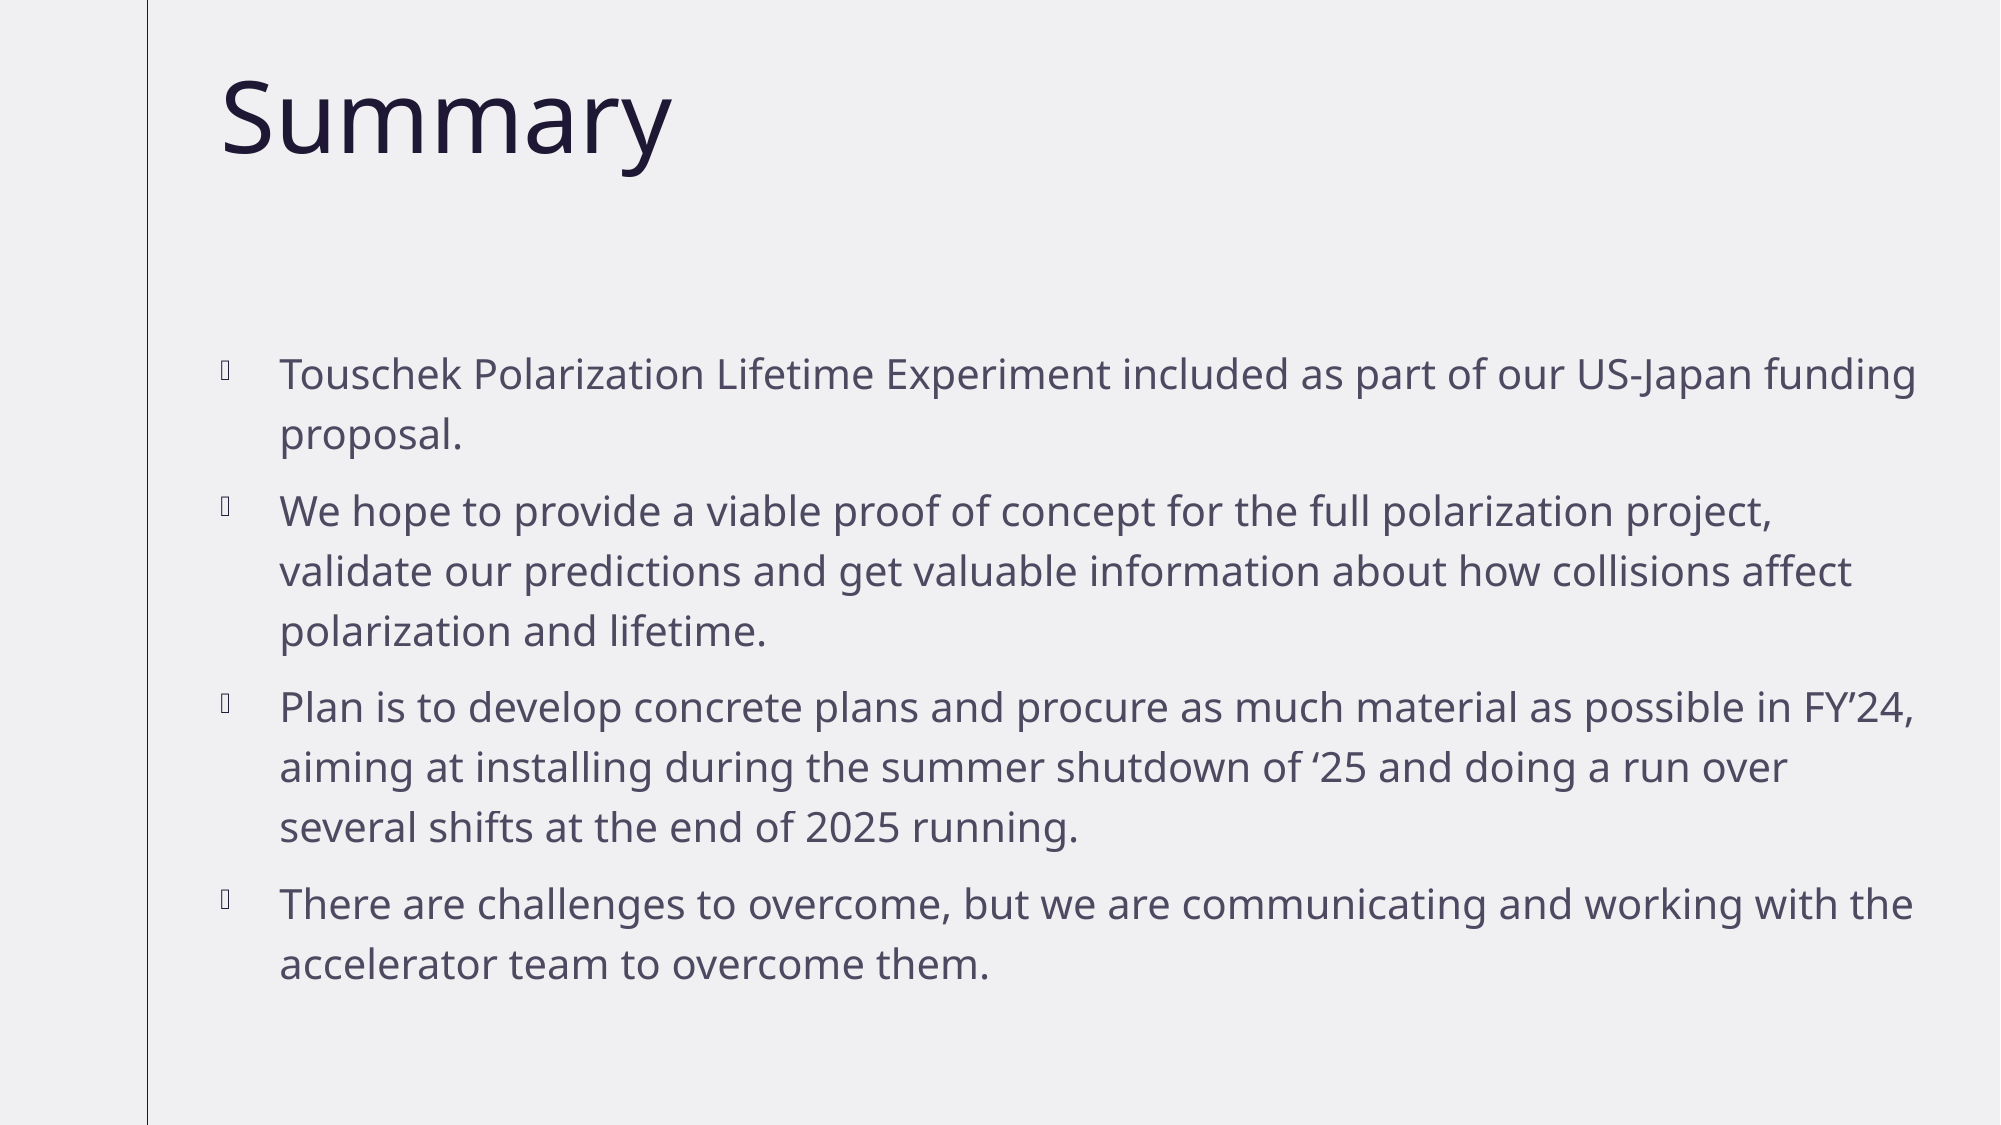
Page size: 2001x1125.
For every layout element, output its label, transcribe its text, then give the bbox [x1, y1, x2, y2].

title Summary [220, 53, 1928, 262]
list Touschek Polarization Lifetime Experiment included as part of our US-Japan funding proposal. We hope to provide a viable proof of concept for the full polarization project, validate our predictions and get valuable information about how collisions affect polarization and lifetime. Plan is to develop concrete plans and procure as much material as possible in FY’24, aiming at installing during the summer shutdown of ‘25 and doing a run over several shifts at the end of 2025 running. There are challenges to overcome, but we are communicating and working with the accelerator team to overcome them. [220, 338, 1928, 1053]
